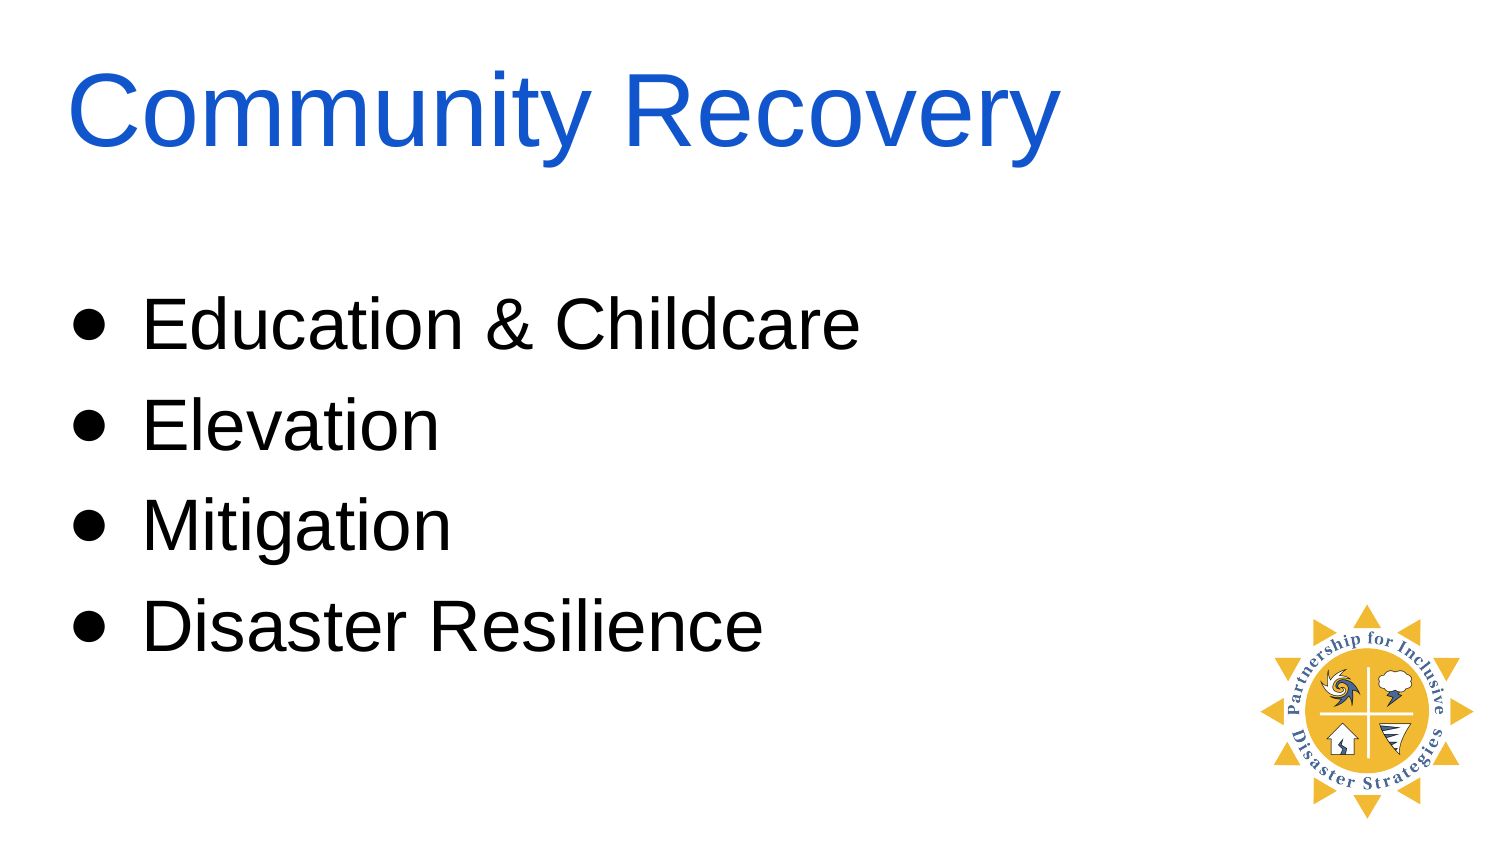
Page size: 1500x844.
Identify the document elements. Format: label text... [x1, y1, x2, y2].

picture [1259, 604, 1474, 819]
title Community Recovery [51, 27, 1449, 122]
list Education & Childcare Elevation Mitigation Disaster Resilience [51, 184, 1449, 745]
